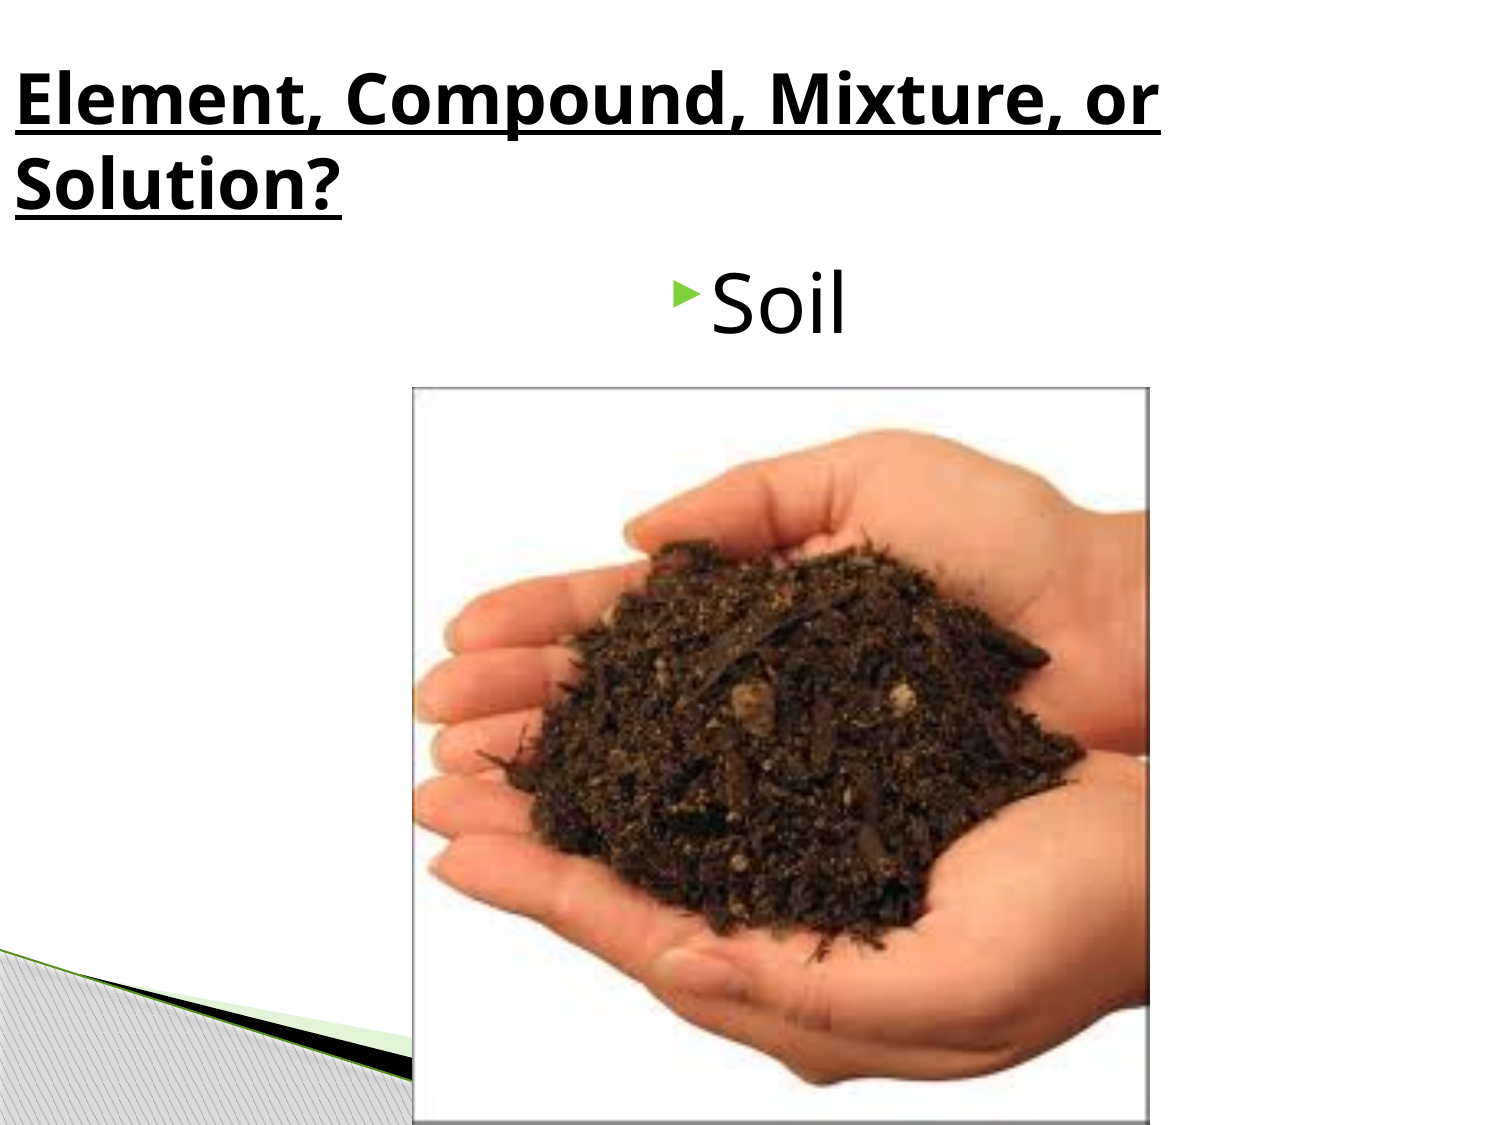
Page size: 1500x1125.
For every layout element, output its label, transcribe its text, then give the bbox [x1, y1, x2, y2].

title Element, Compound, Mixture, or Solution? [0, 45, 1500, 233]
list Soil [74, 242, 1426, 986]
picture [412, 387, 1151, 1125]
